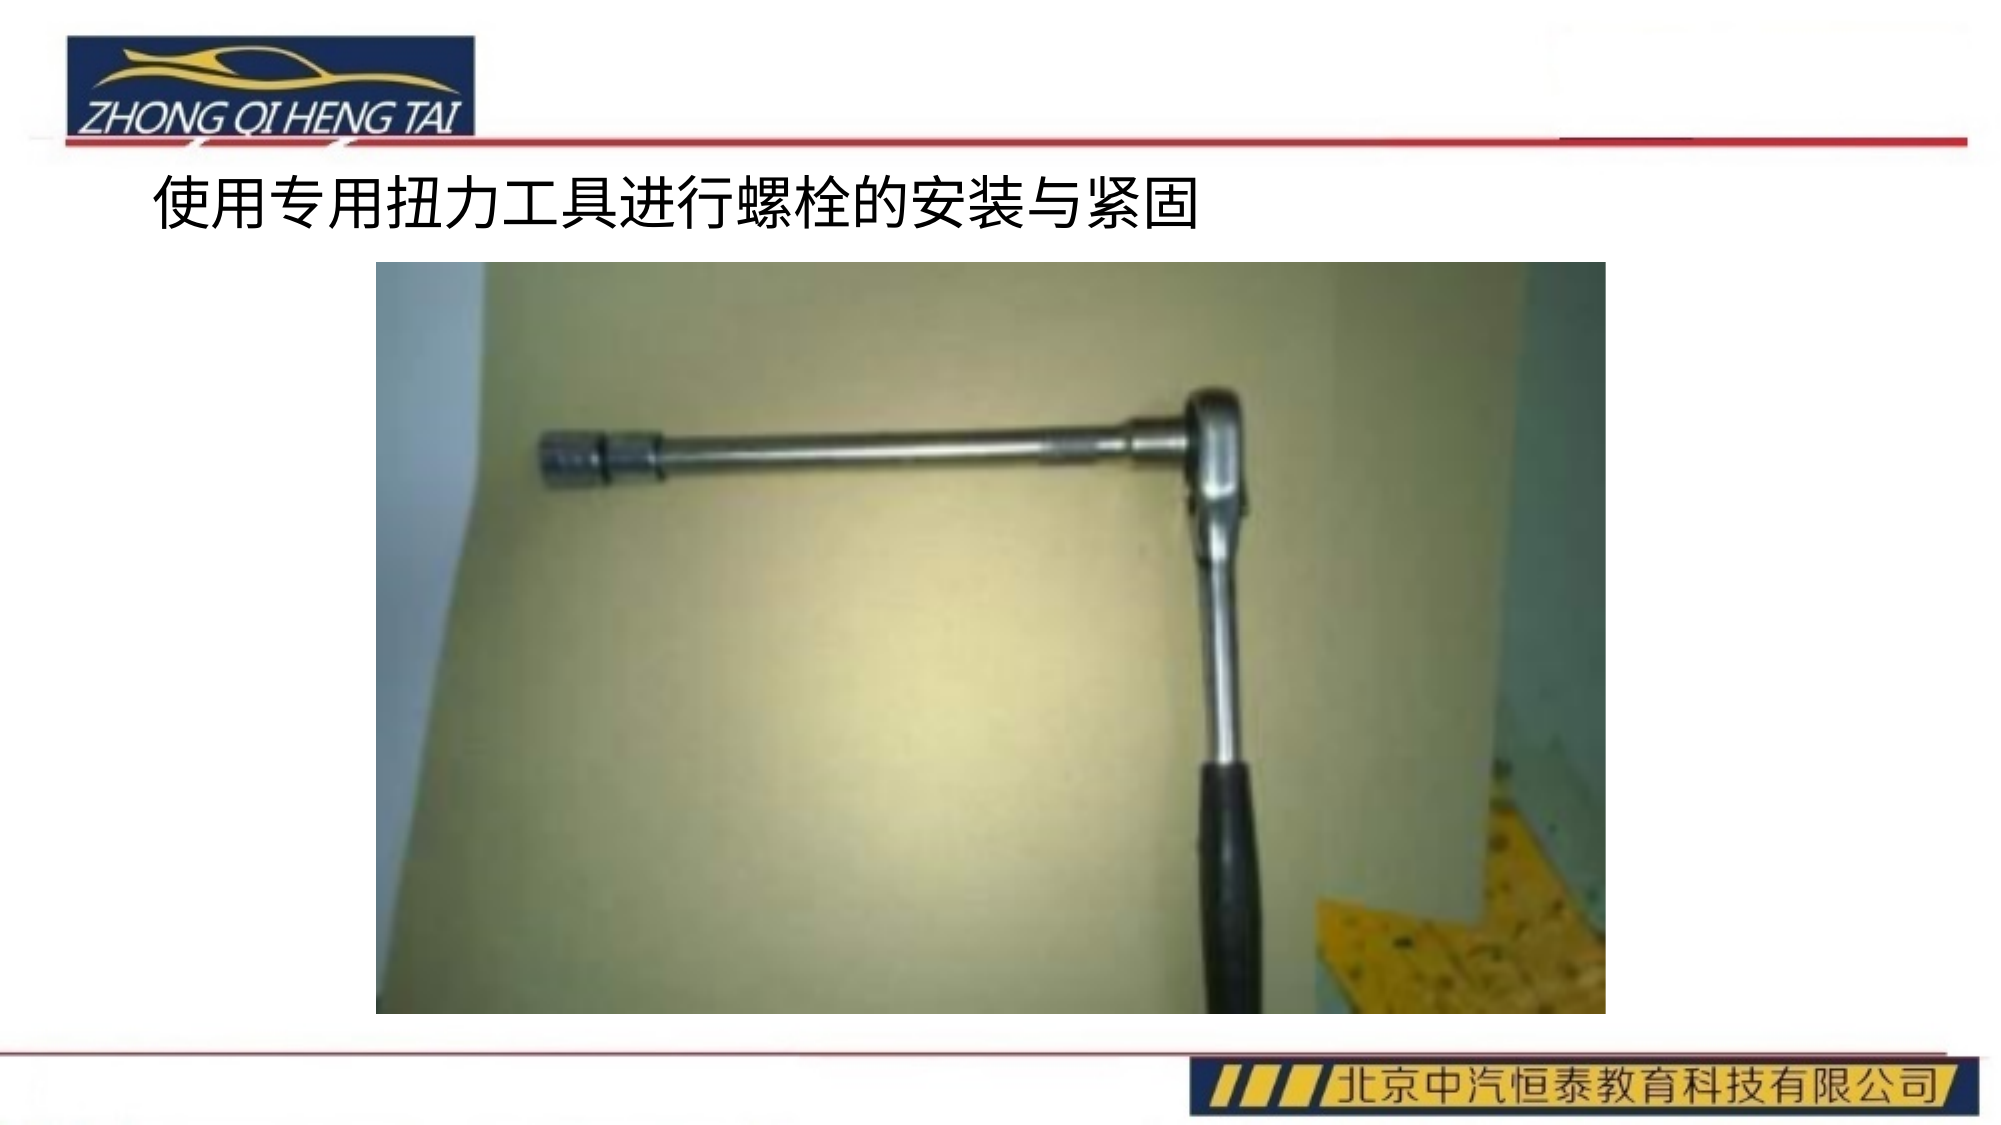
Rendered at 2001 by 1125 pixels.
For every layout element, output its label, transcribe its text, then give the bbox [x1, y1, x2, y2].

list 使用专用扭力工具进行螺栓的安装与紧固 [137, 167, 1863, 1014]
picture [0, 0, 2000, 1125]
